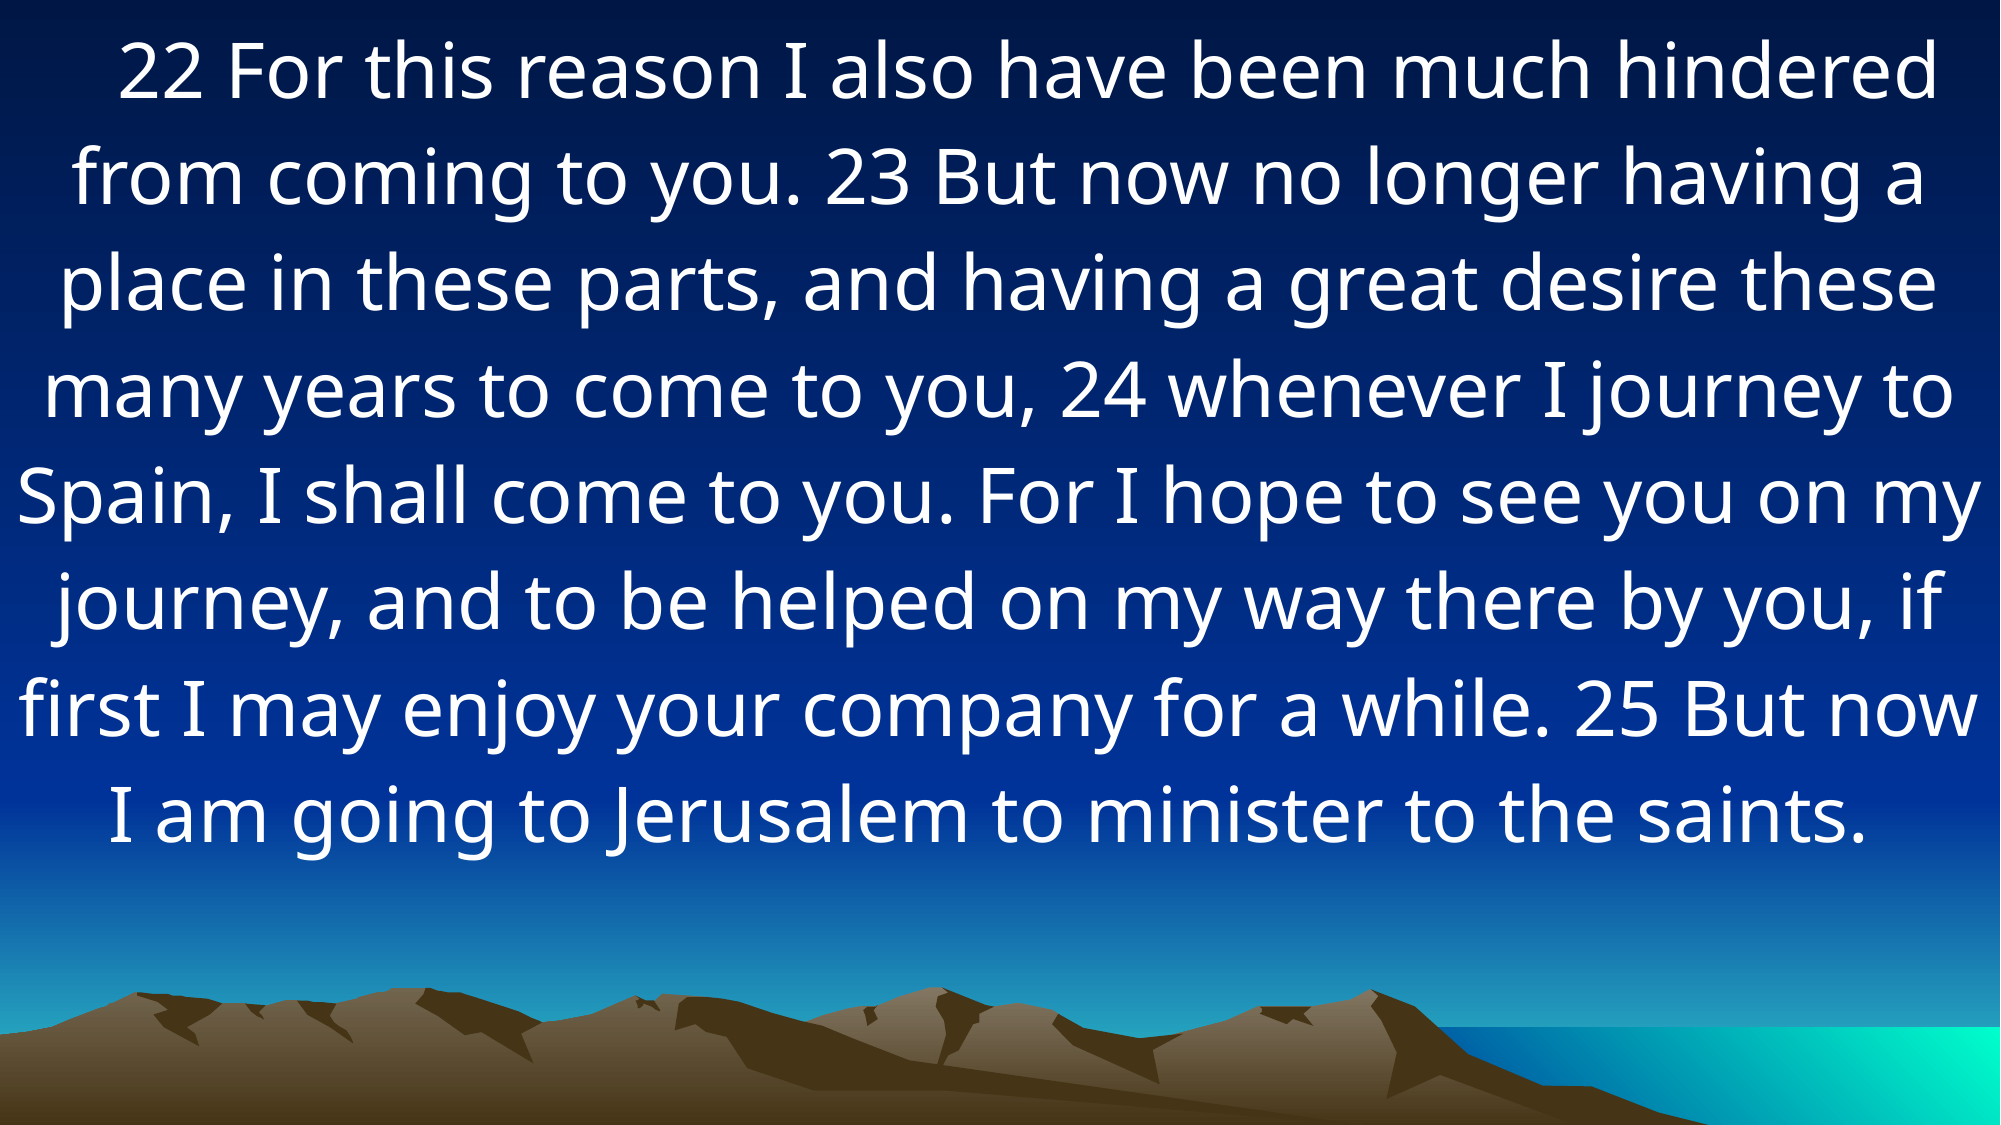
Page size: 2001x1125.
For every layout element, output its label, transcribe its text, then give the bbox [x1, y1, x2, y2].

text_box 22 For this reason I also have been much hindered from coming to you. 23 But now no longer having a place in these parts, and having a great desire these many years to come to you, 24 whenever I journey to Spain, I shall come to you. For I hope to see you on my journey, and to be helped on my way there by you, if first I may enjoy your company for a while. 25 But now I am going to Jerusalem to minister to the saints. [0, 0, 2000, 988]
